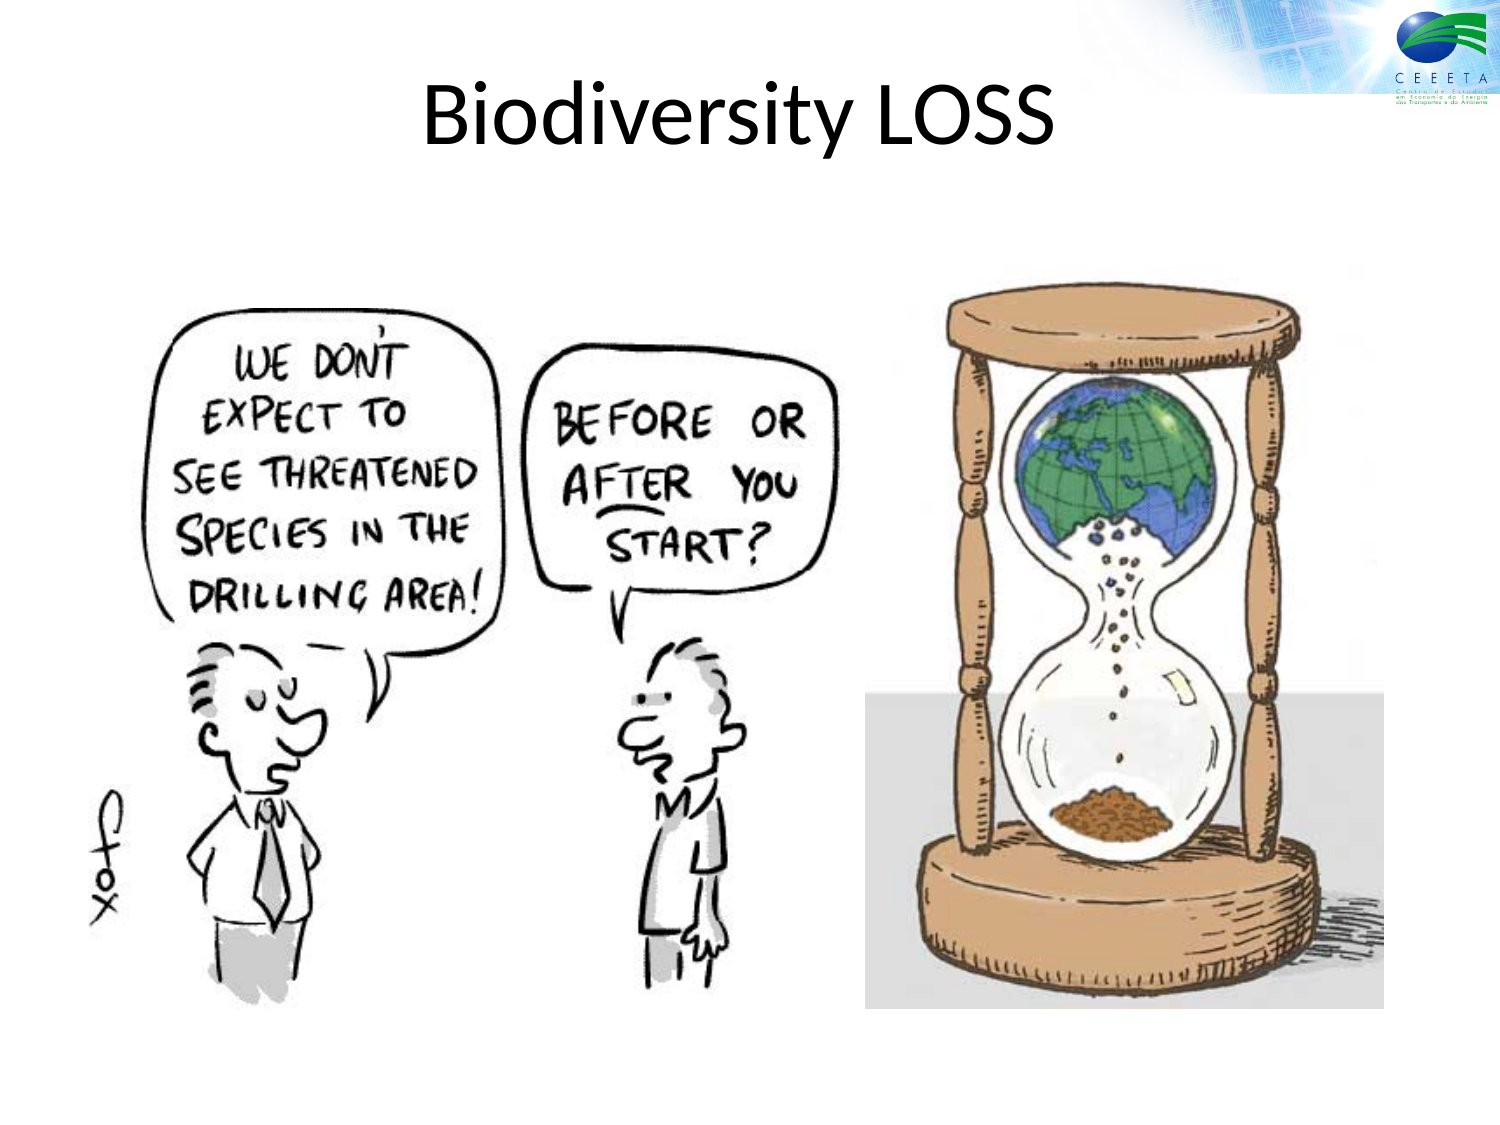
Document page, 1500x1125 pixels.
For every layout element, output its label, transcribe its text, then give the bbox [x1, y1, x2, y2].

title Biodiversity LOSS [75, 45, 1425, 233]
picture [74, 308, 854, 1009]
picture [1077, 0, 1500, 109]
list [449, 265, 1500, 1009]
